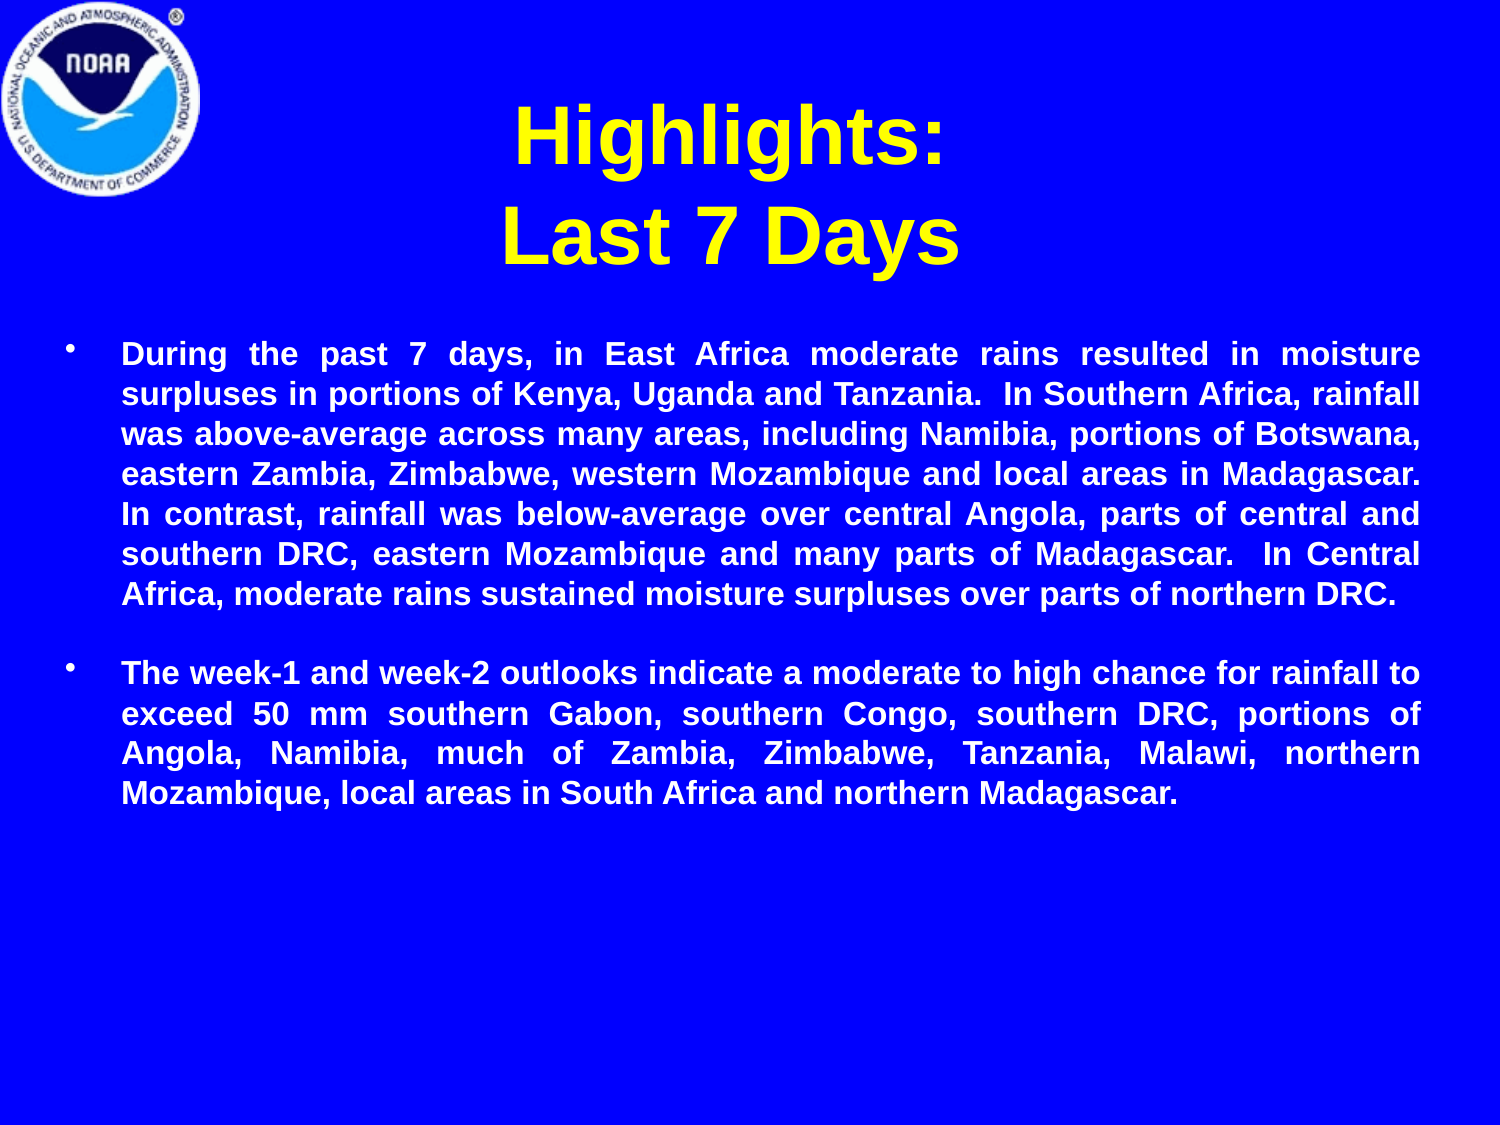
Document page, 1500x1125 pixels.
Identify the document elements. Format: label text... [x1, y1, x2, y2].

title Highlights: Last 7 Days [137, 87, 1326, 276]
text_box During the past 7 days, in East Africa moderate rains resulted in moisture surpluses in portions of Kenya, Uganda and Tanzania. In Southern Africa, rainfall was above-average across many areas, including Namibia, portions of Botswana, eastern Zambia, Zimbabwe, western Mozambique and local areas in Madagascar. In contrast, rainfall was below-average over central Angola, parts of central and southern DRC, eastern Mozambique and many parts of Madagascar. In Central Africa, moderate rains sustained moisture surpluses over parts of northern DRC. The week-1 and week-2 outlooks indicate a moderate to high chance for rainfall to exceed 50 mm southern Gabon, southern Congo, southern DRC, portions of Angola, Namibia, much of Zambia, Zimbabwe, Tanzania, Malawi, northern Mozambique, local areas in South Africa and northern Madagascar. [50, 324, 1438, 1075]
picture [0, 0, 200, 200]
